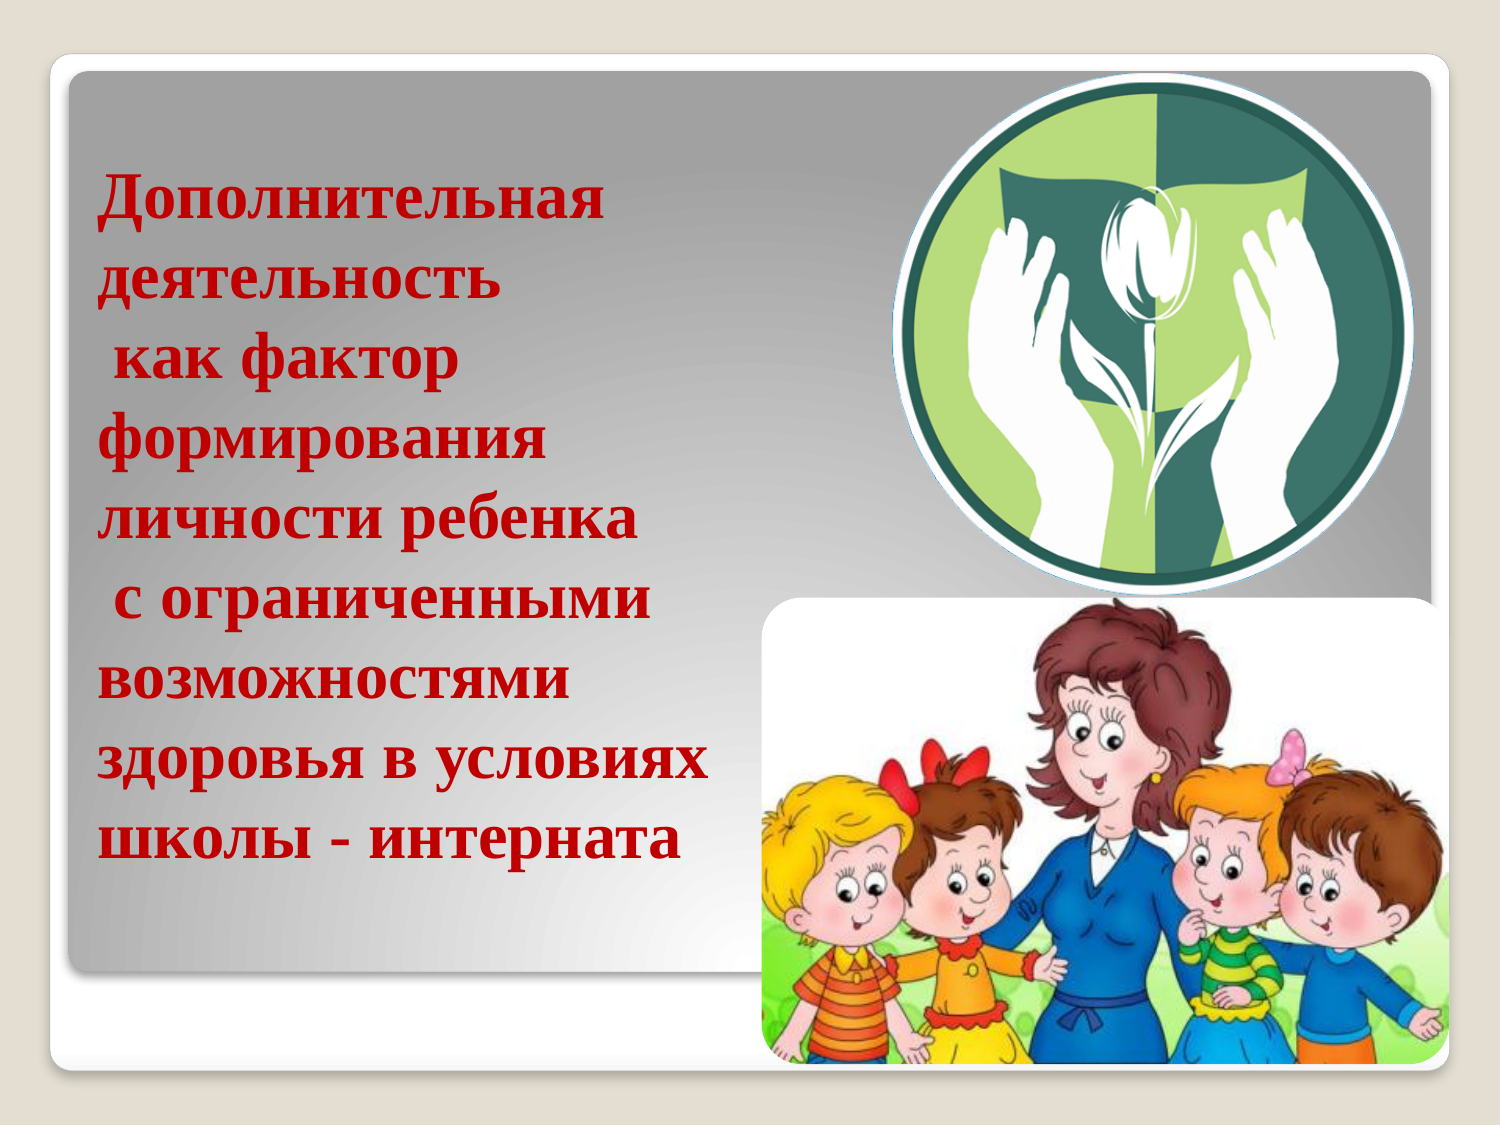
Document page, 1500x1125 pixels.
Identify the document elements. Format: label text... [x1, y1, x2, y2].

picture [761, 70, 1450, 1065]
title Дополнительная деятельность как фактор формирования личности ребенка с ограниченными возможностями здоровья в условиях школы - интерната [82, 35, 1425, 879]
picture [1190, 1057, 1200, 1065]
